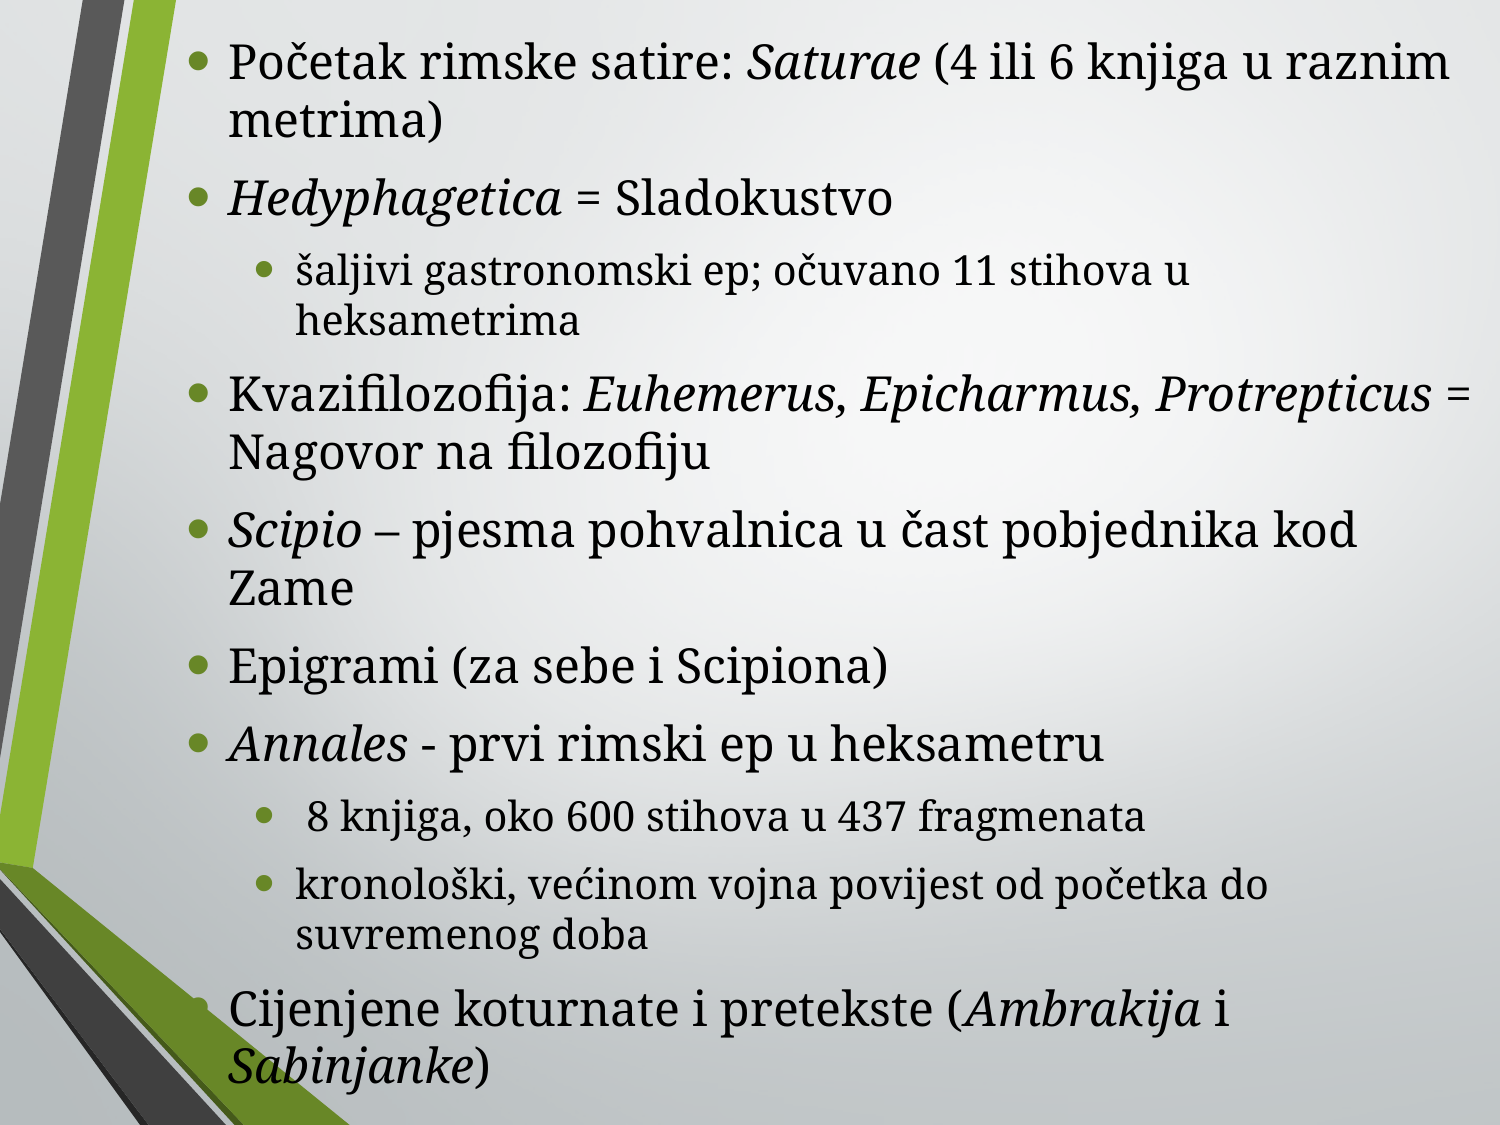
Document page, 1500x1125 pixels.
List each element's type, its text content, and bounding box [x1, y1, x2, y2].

list Početak rimske satire: Saturae (4 ili 6 knjiga u raznim metrima) Hedyphagetica = Sladokustvo šaljivi gastronomski ep; očuvano 11 stihova u heksametrima Kvazifilozofija: Euhemerus, Epicharmus, Protrepticus = Nagovor na filozofiju Scipio – pjesma pohvalnica u čast pobjednika kod Zame Epigrami (za sebe i Scipiona) Annales - prvi rimski ep u heksametru 8 knjiga, oko 600 stihova u 437 fragmenata kronološki, većinom vojna povijest od početka do suvremenog doba Cijenjene koturnate i pretekste (Ambrakija i Sabinjanke) [171, 19, 1500, 1106]
